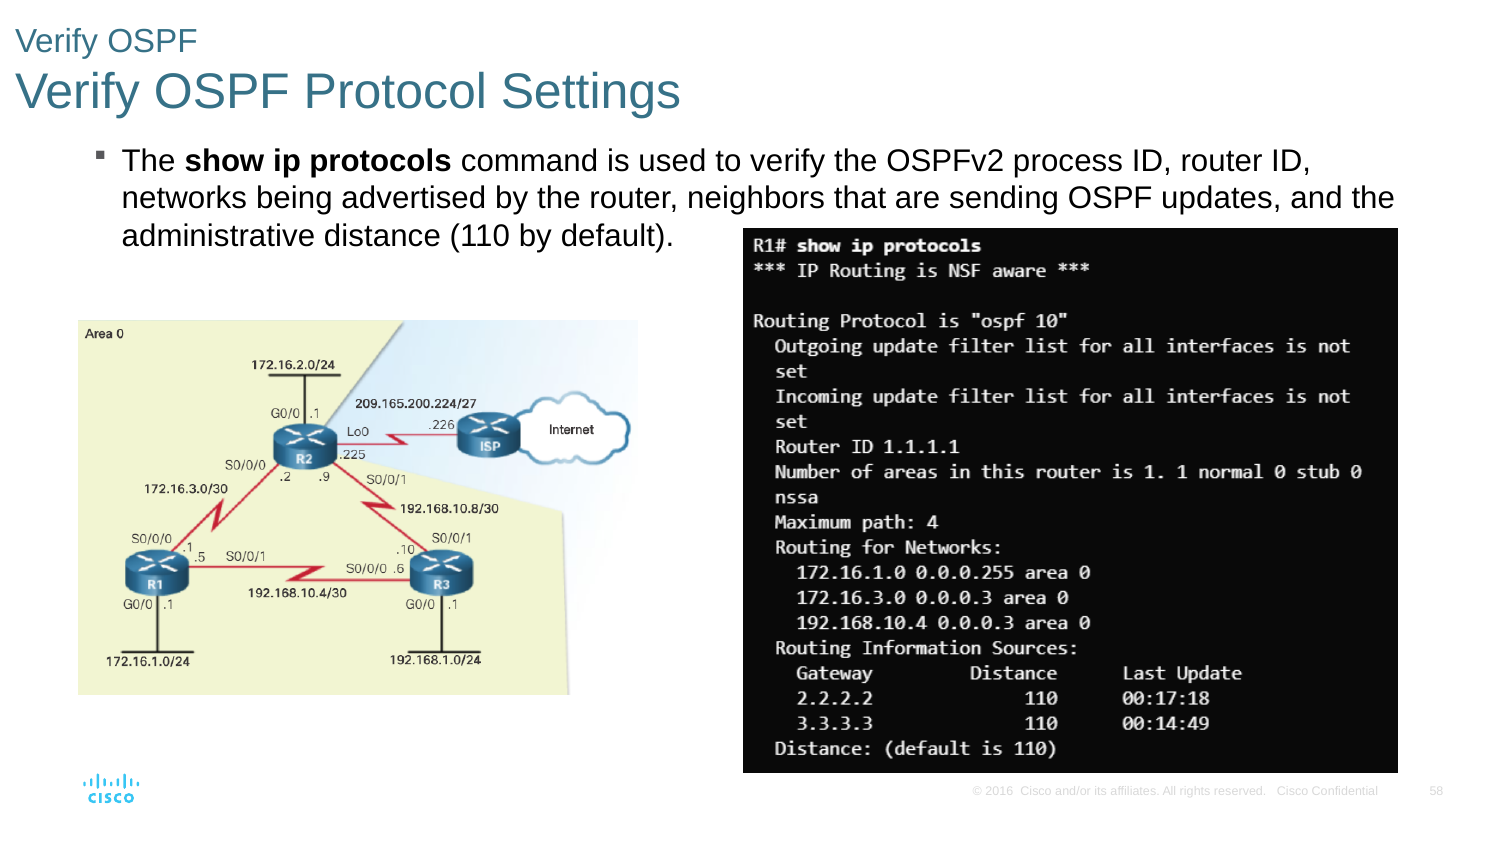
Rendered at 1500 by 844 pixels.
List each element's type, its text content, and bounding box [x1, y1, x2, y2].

title Verify OSPF Verify OSPF Protocol Settings [0, 6, 1500, 131]
picture [743, 228, 1398, 773]
picture [78, 319, 639, 696]
list The show ip protocols command is used to verify the OSPFv2 process ID, router ID, networks being advertised by the router, neighbors that are sending OSPF updates, and the administrative distance (110 by default). [78, 132, 1429, 819]
